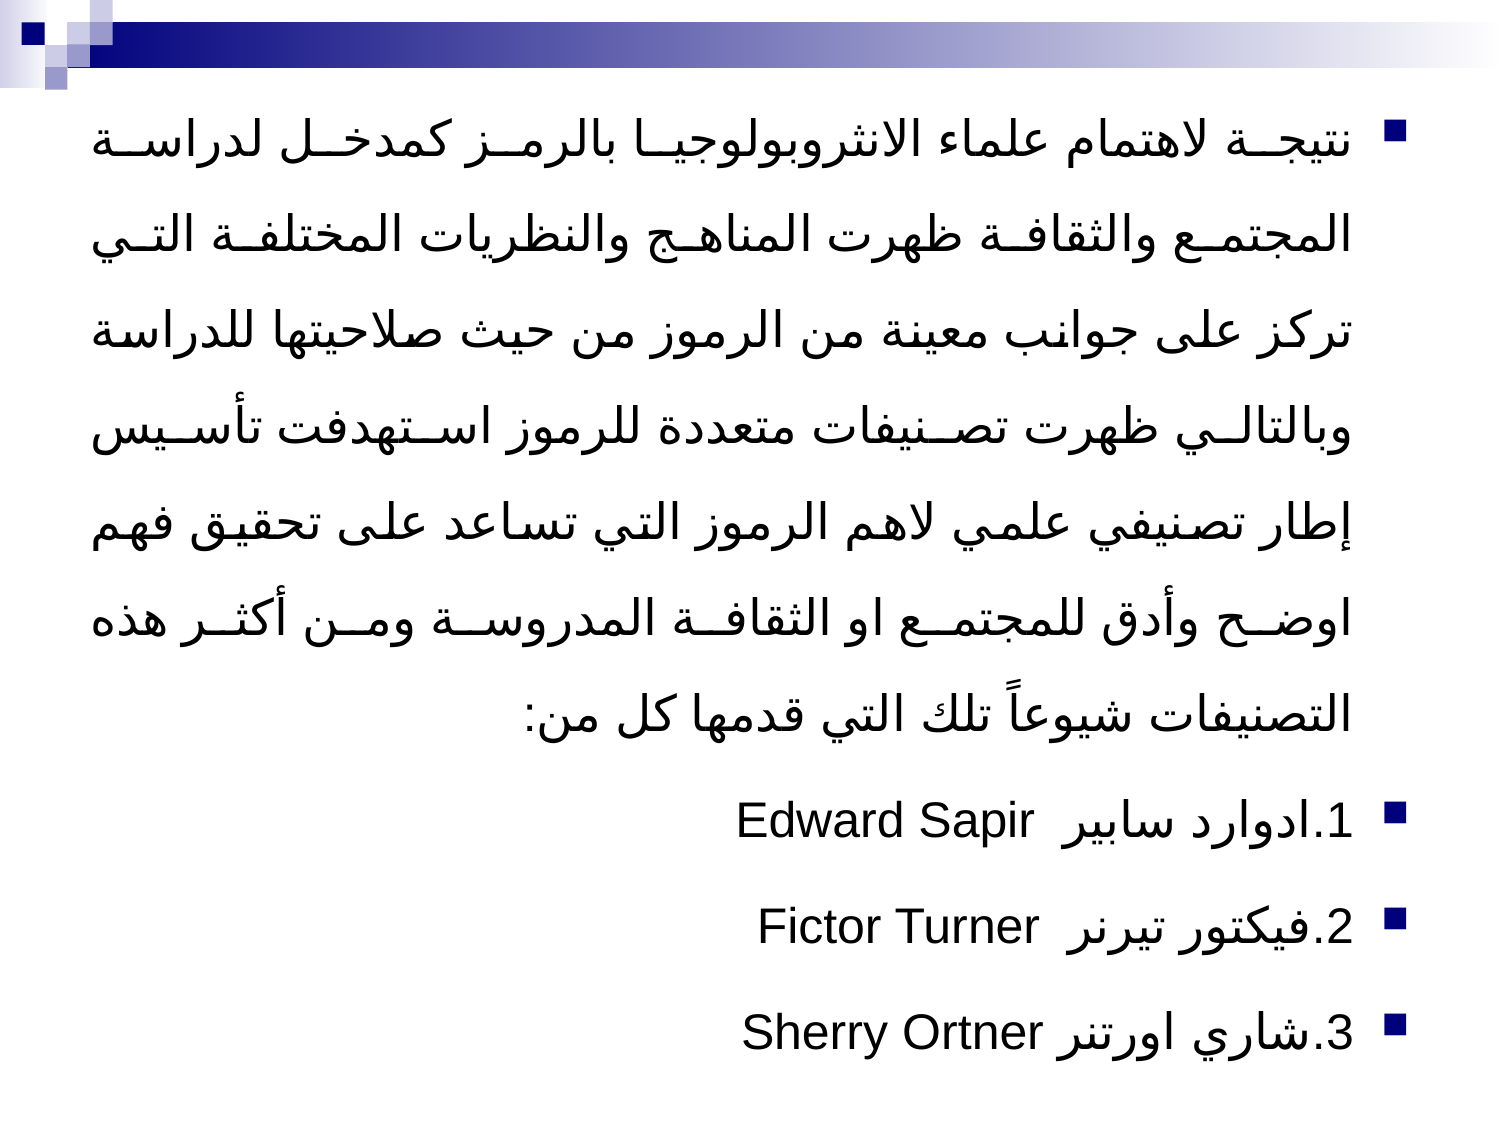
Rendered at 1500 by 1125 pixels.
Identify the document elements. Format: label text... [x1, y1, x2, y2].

list نتيجة لاهتمام علماء الانثروبولوجيا بالرمز كمدخل لدراسة المجتمع والثقافة ظهرت المناهج والنظريات المختلفة التي تركز على جوانب معينة من الرموز من حيث صلاحيتها للدراسة وبالتالي ظهرت تصنيفات متعددة للرموز استهدفت تأسيس إطار تصنيفي علمي لاهم الرموز التي تساعد على تحقيق فهم اوضح وأدق للمجتمع او الثقافة المدروسة ومن أكثر هذه التصنيفات شيوعاً تلك التي قدمها كل من: 1. ادوارد سابير Edward Sapir 2. فيكتور تيرنر Fictor Turner 3. شاري اورتنر Sherry Ortner [75, 62, 1425, 1025]
